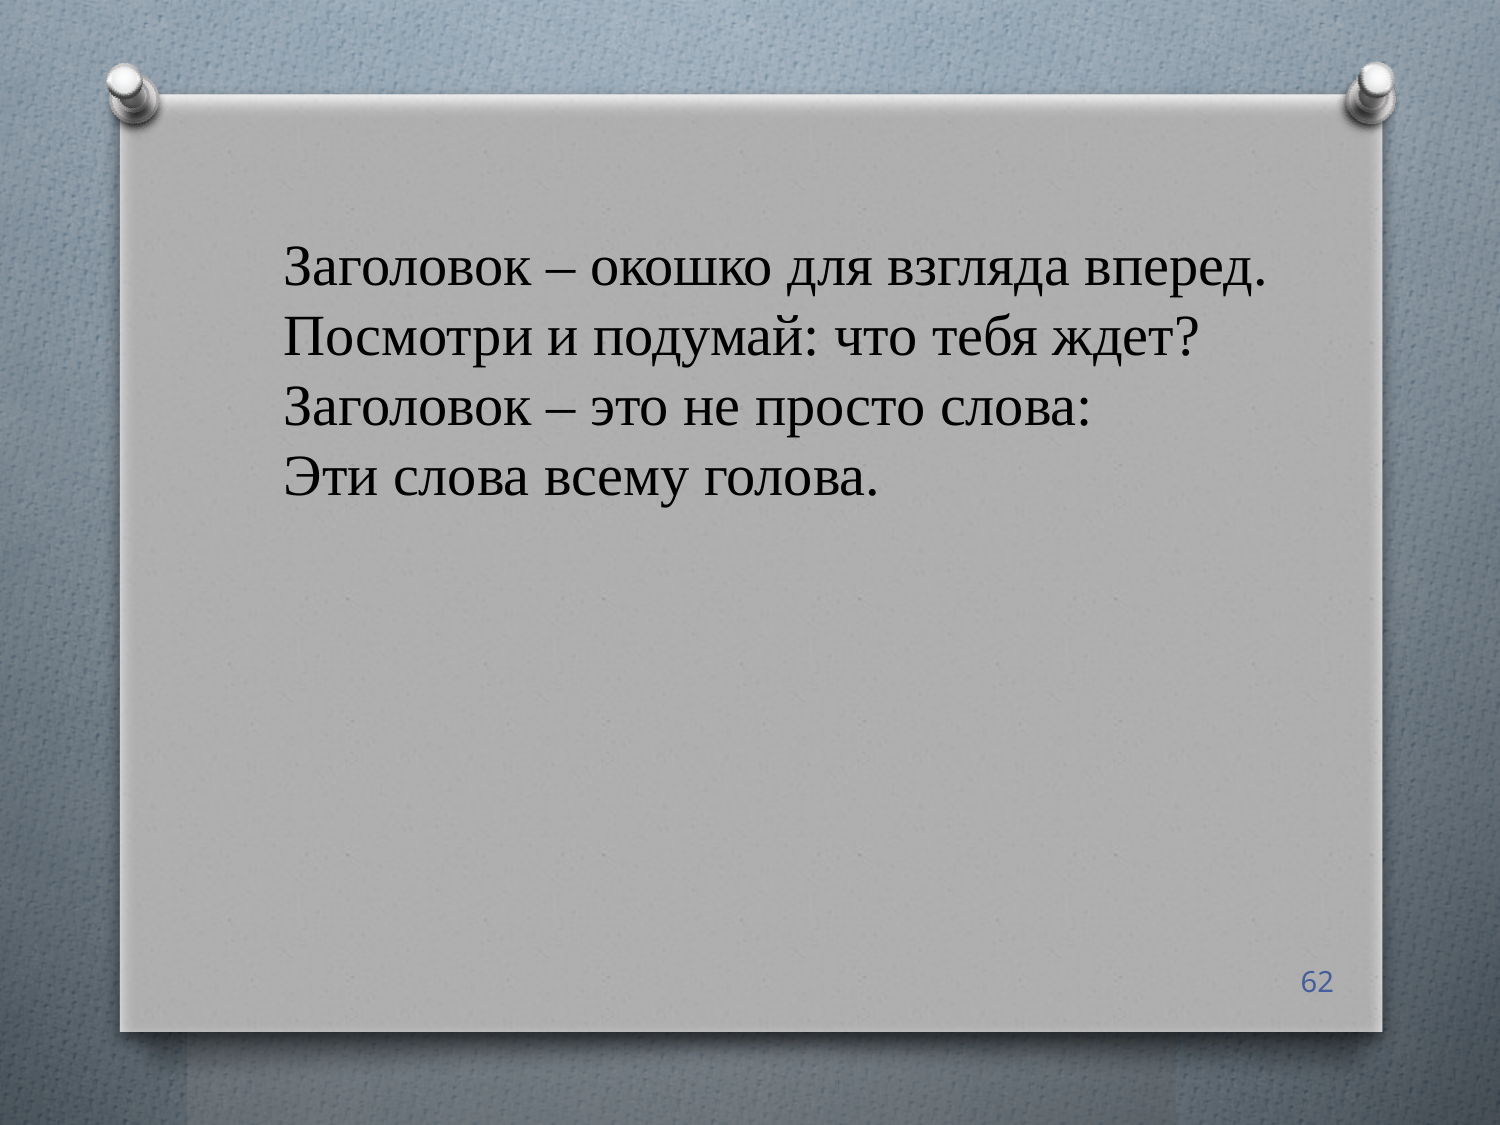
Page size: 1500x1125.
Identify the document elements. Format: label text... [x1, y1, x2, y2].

text_box Заголовок – окошко для взгляда вперед. Посмотри и подумай: что тебя ждет? Заголовок – это не просто слова: Эти слова всему голова. [268, 219, 1284, 515]
picture [1317, 35, 1439, 156]
picture [75, 29, 198, 153]
slide_number 62 [1258, 952, 1350, 1013]
